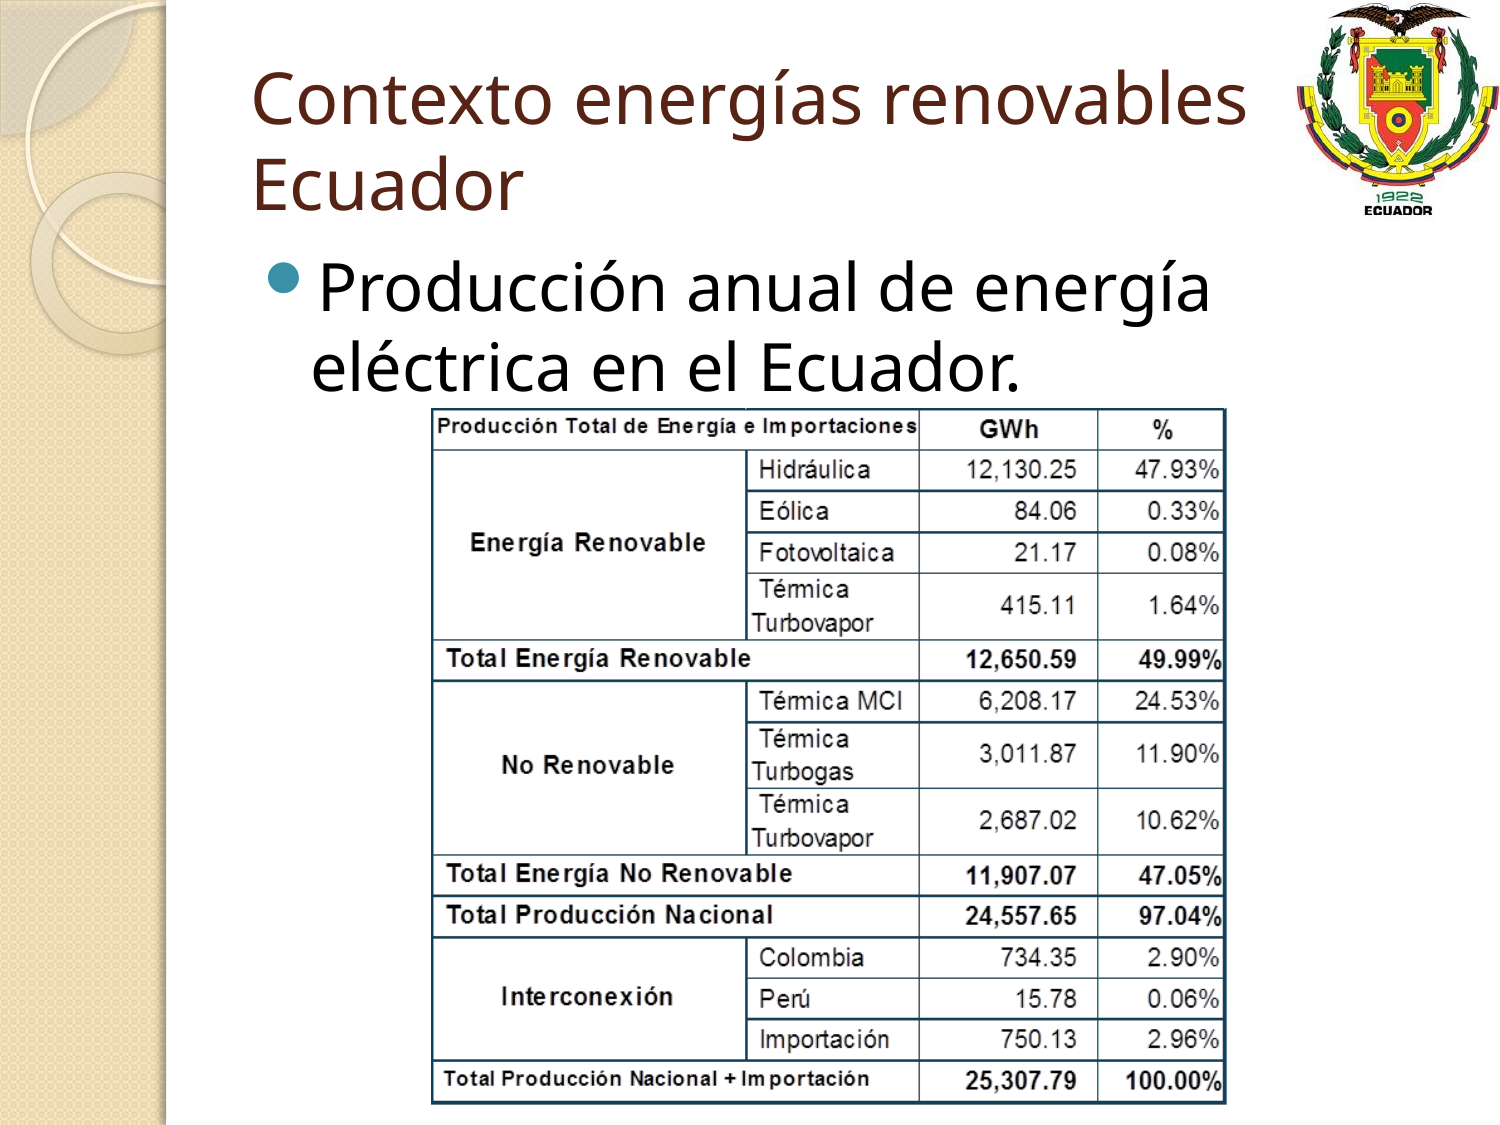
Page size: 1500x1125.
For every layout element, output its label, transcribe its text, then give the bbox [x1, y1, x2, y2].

picture [430, 408, 1228, 1107]
list Producción anual de energía eléctrica en el Ecuador. [235, 237, 1466, 1025]
picture [1294, 0, 1500, 221]
title Contexto energías renovables en Ecuador [235, 45, 1466, 233]
